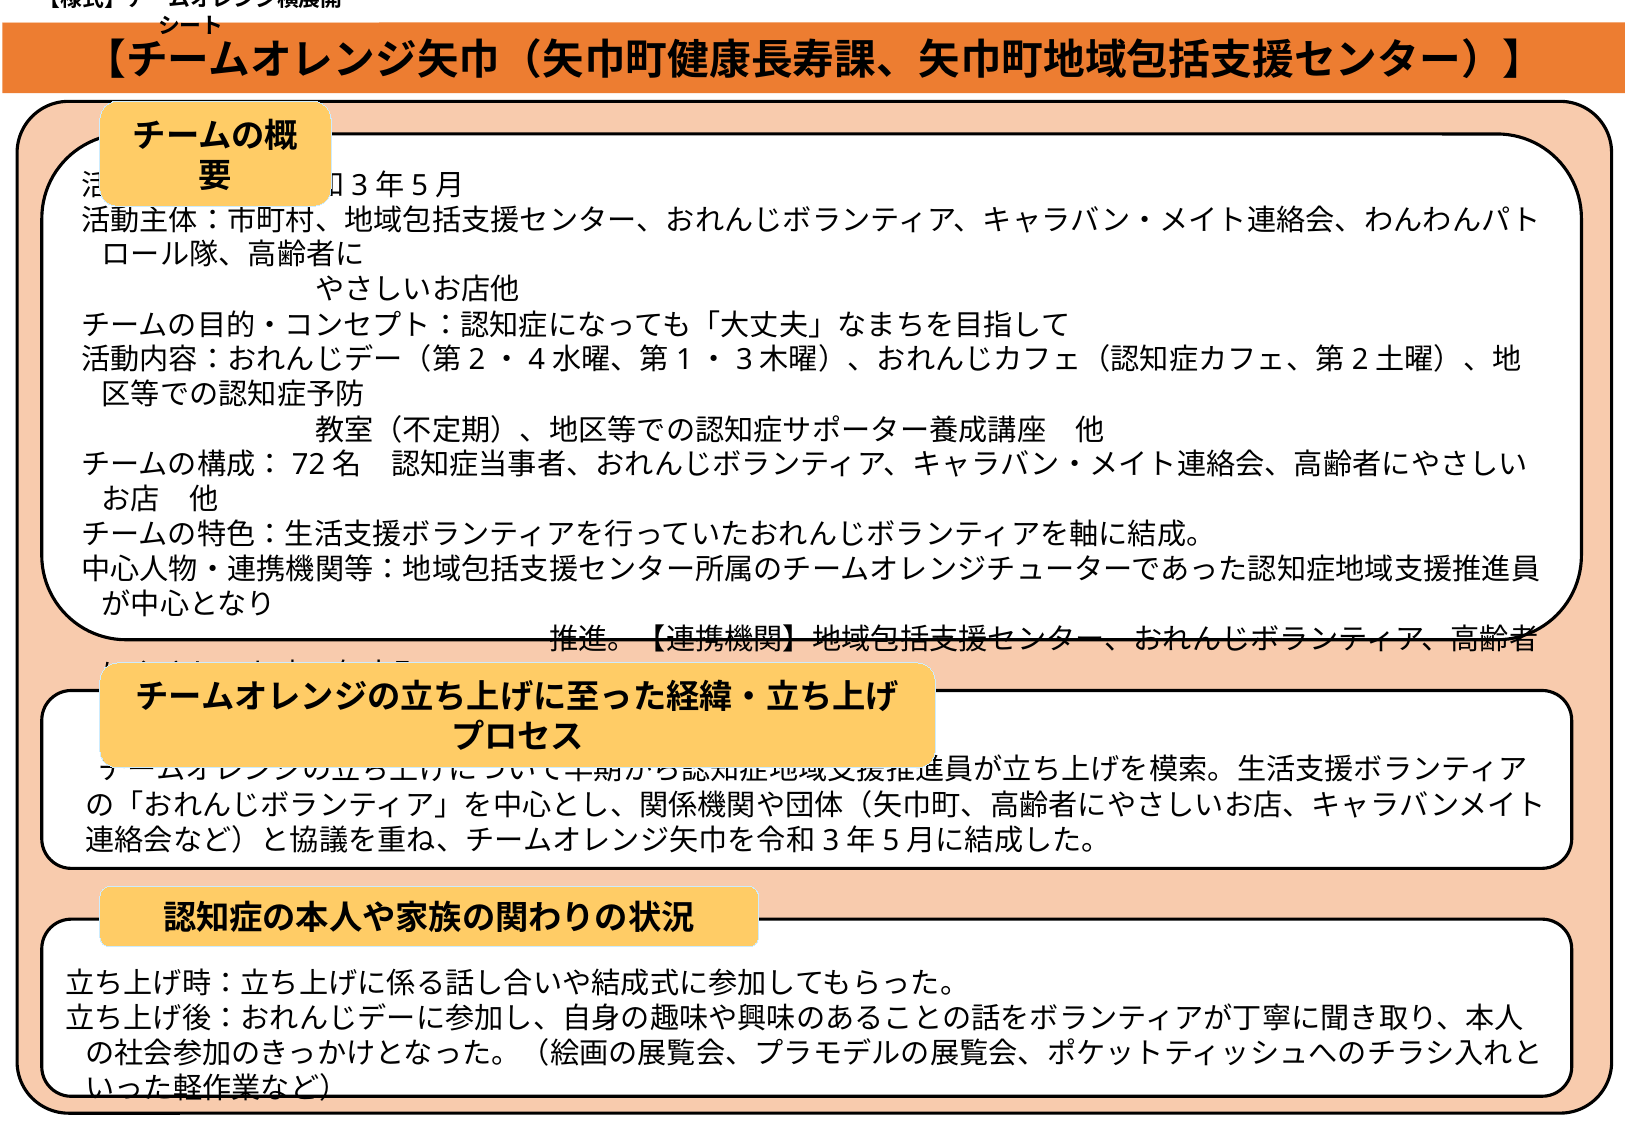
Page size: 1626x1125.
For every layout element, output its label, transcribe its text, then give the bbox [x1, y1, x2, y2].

text_box 立ち上げ時：立ち上げに係る話し合いや結成式に参加してもらった。 立ち上げ後：おれんじデーに参加し、自身の趣味や興味のあることの話をボランティアが丁寧に聞き取り、本人の社会参加のきっかけとなった。（絵画の展覧会、プラモデルの展覧会、ポケットティッシュへのチラシ入れといった軽作業など） [41, 919, 1572, 1097]
text_box 活動開始時期：令和3年5月 活動主体：市町村、地域包括支援センター、おれんじボランティア、キャラバン・メイト連絡会、わんわんパトロール隊、高齢者に やさしいお店他 チームの目的・コンセプト：認知症になっても「大丈夫」なまちを目指して 活動内容：おれんじデー（第2・4水曜、第1・3木曜）、おれんじカフェ（認知症カフェ、第2土曜）、地区等での認知症予防 教室（不定期）、地区等での認知症サポーター養成講座 他 チームの構成：72名 認知症当事者、おれんじボランティア、キャラバン・メイト連絡会、高齢者にやさしいお店 他 チームの特色：生活支援ボランティアを行っていたおれんじボランティアを軸に結成。 中心人物・連携機関等：地域包括支援センター所属のチームオレンジチューターであった認知症地域支援推進員が中心となり 推進。【連携機関】地域包括支援センター、おれんじボランティア、高齢者にやさしいお店、矢巾町 行政の役割：地域包括支援センターと協働しての活動の推進、周知、財源管理 財源：地域包括支援センターへの委託、委託料は地域支援事業交付金 [41, 133, 1582, 640]
text_box チームオレンジの立ち上げに至った経緯・立ち上げプロセス [99, 662, 936, 768]
text_box チームの概要 [99, 101, 332, 207]
text_box チームオレンジの立ち上げについて早期から認知症地域支援推進員が立ち上げを模索。生活支援ボランティアの「おれんじボランティア」を中心とし、関係機関や団体（矢巾町、高齢者にやさしいお店、キャラバンメイト連絡会など）と協議を重ね、チームオレンジ矢巾を令和3年5月に結成した。 [41, 690, 1572, 869]
text_box 【チームオレンジ矢巾（矢巾町健康長寿課、矢巾町地域包括支援センター）】 [2, 22, 1625, 94]
text_box 認知症の本人や家族の関わりの状況 [99, 886, 759, 947]
text_box 【様式】チームオレンジ横展開シート [1, 0, 380, 23]
text_box [16, 100, 1613, 1115]
